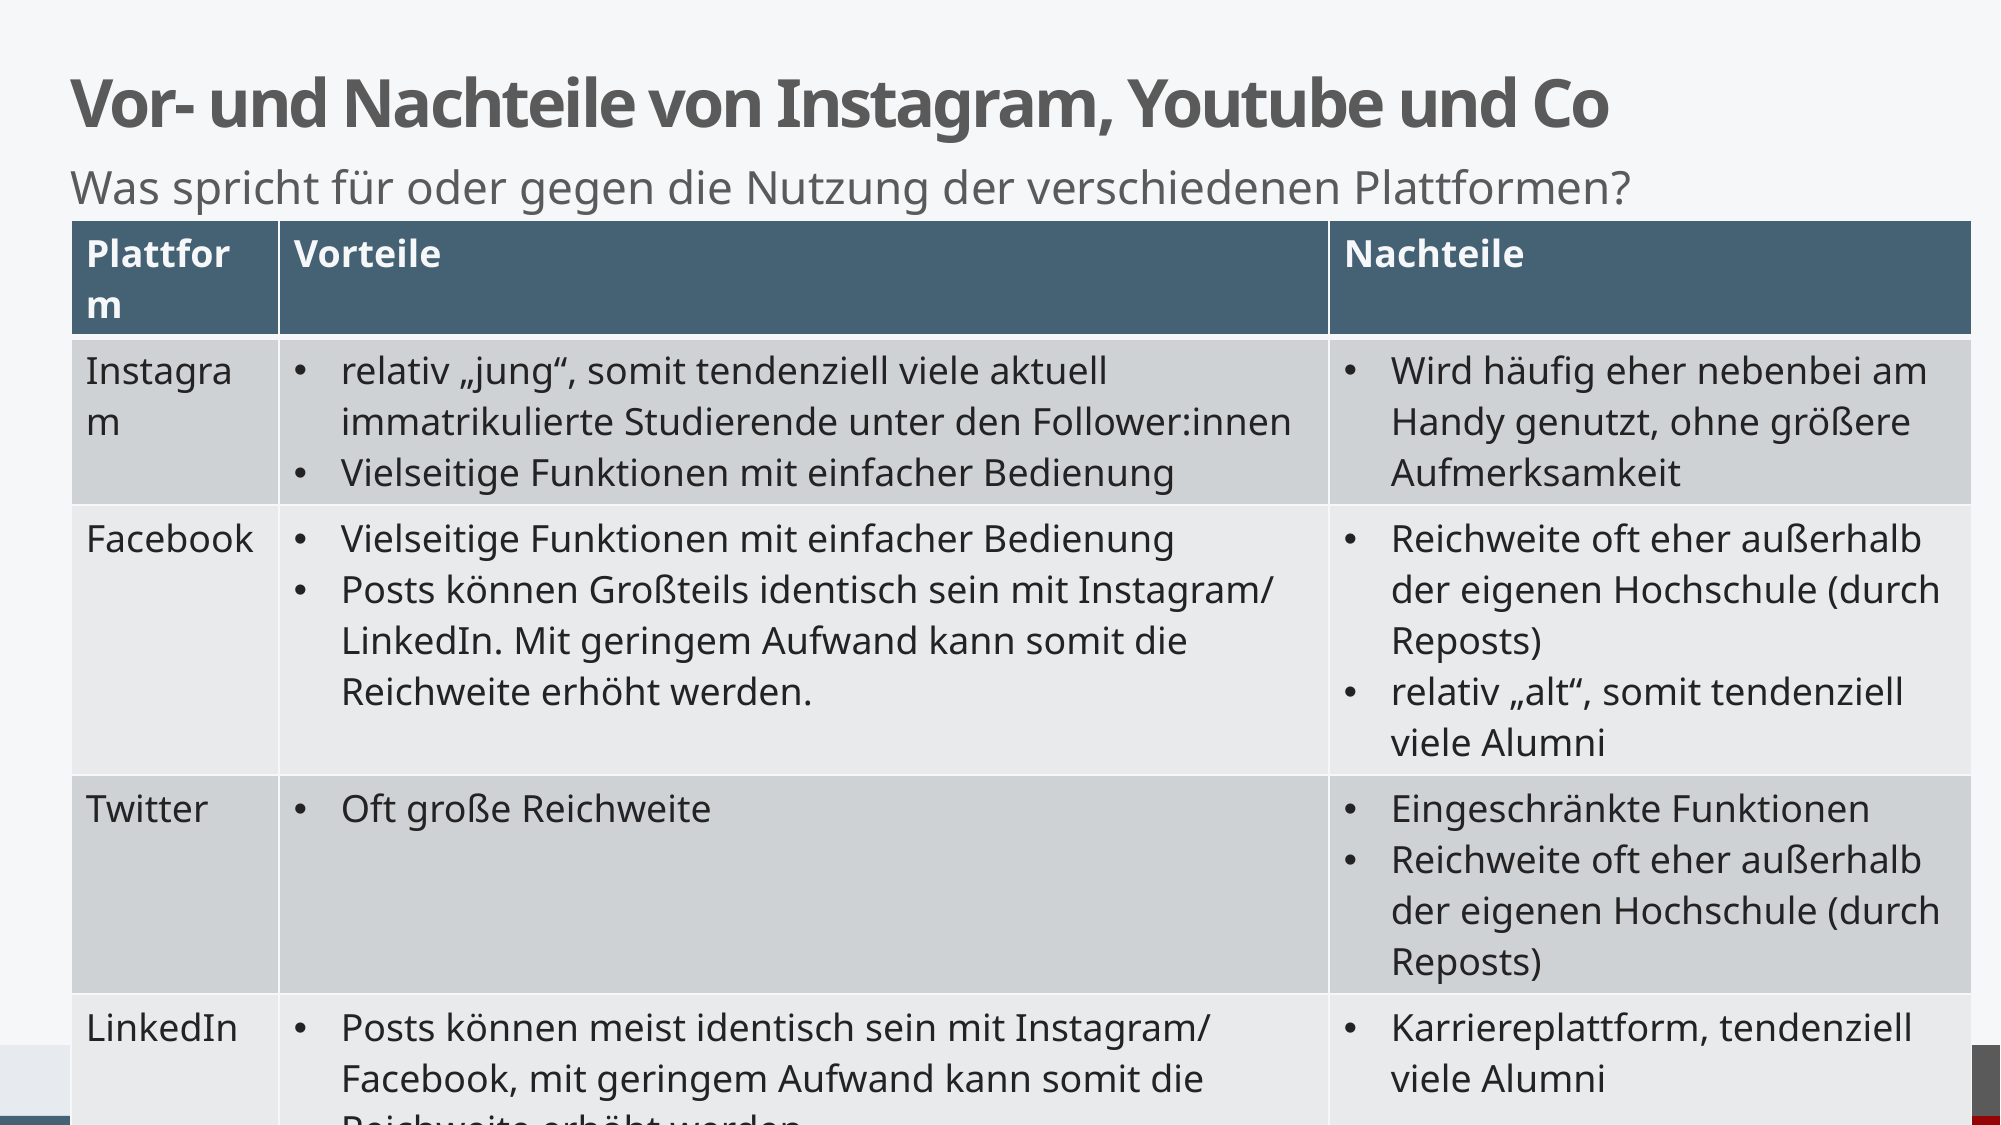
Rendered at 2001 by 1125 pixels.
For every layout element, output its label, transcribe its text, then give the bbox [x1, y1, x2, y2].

table_cell Oft große Reichweite [280, 776, 1328, 993]
table_cell Karriereplattform, tendenziell viele Alumni [1330, 995, 1971, 1125]
table_cell Facebook [72, 506, 278, 774]
table_cell Reichweite oft eher außerhalb der eigenen Hochschule (durch Reposts) relativ „alt“, somit tendenziell viele Alumni [1330, 506, 1971, 774]
slide_number 5 [1972, 1045, 2000, 1116]
table_header Nachteile [1330, 221, 1971, 334]
list Was spricht für oder gegen die Nutzung der verschiedenen Plattformen? [70, 165, 1931, 219]
table_cell Posts können meist identisch sein mit Instagram/ Facebook, mit geringem Aufwand kann somit die Reichweite erhöht werden. [280, 995, 1328, 1125]
table_cell Eingeschränkte Funktionen Reichweite oft eher außerhalb der eigenen Hochschule (durch Reposts) [1330, 776, 1971, 993]
table_cell Wird häufig eher nebenbei am Handy genutzt, ohne größere Aufmerksamkeit [1330, 340, 1971, 504]
table_cell Instagram [72, 340, 278, 504]
table_cell Twitter [72, 776, 278, 993]
table_cell LinkedIn [72, 995, 278, 1125]
table_header Vorteile [280, 221, 1328, 334]
title Vor- und Nachteile von Instagram, Youtube und Co [70, 70, 1930, 142]
table_cell Vielseitige Funktionen mit einfacher Bedienung Posts können Großteils identisch sein mit Instagram/ LinkedIn. Mit geringem Aufwand kann somit die Reichweite erhöht werden. [280, 506, 1328, 774]
table_cell relativ „jung“, somit tendenziell viele aktuell immatrikulierte Studierende unter den Follower:innen Vielseitige Funktionen mit einfacher Bedienung [280, 340, 1328, 504]
table_header Plattform [72, 221, 278, 334]
